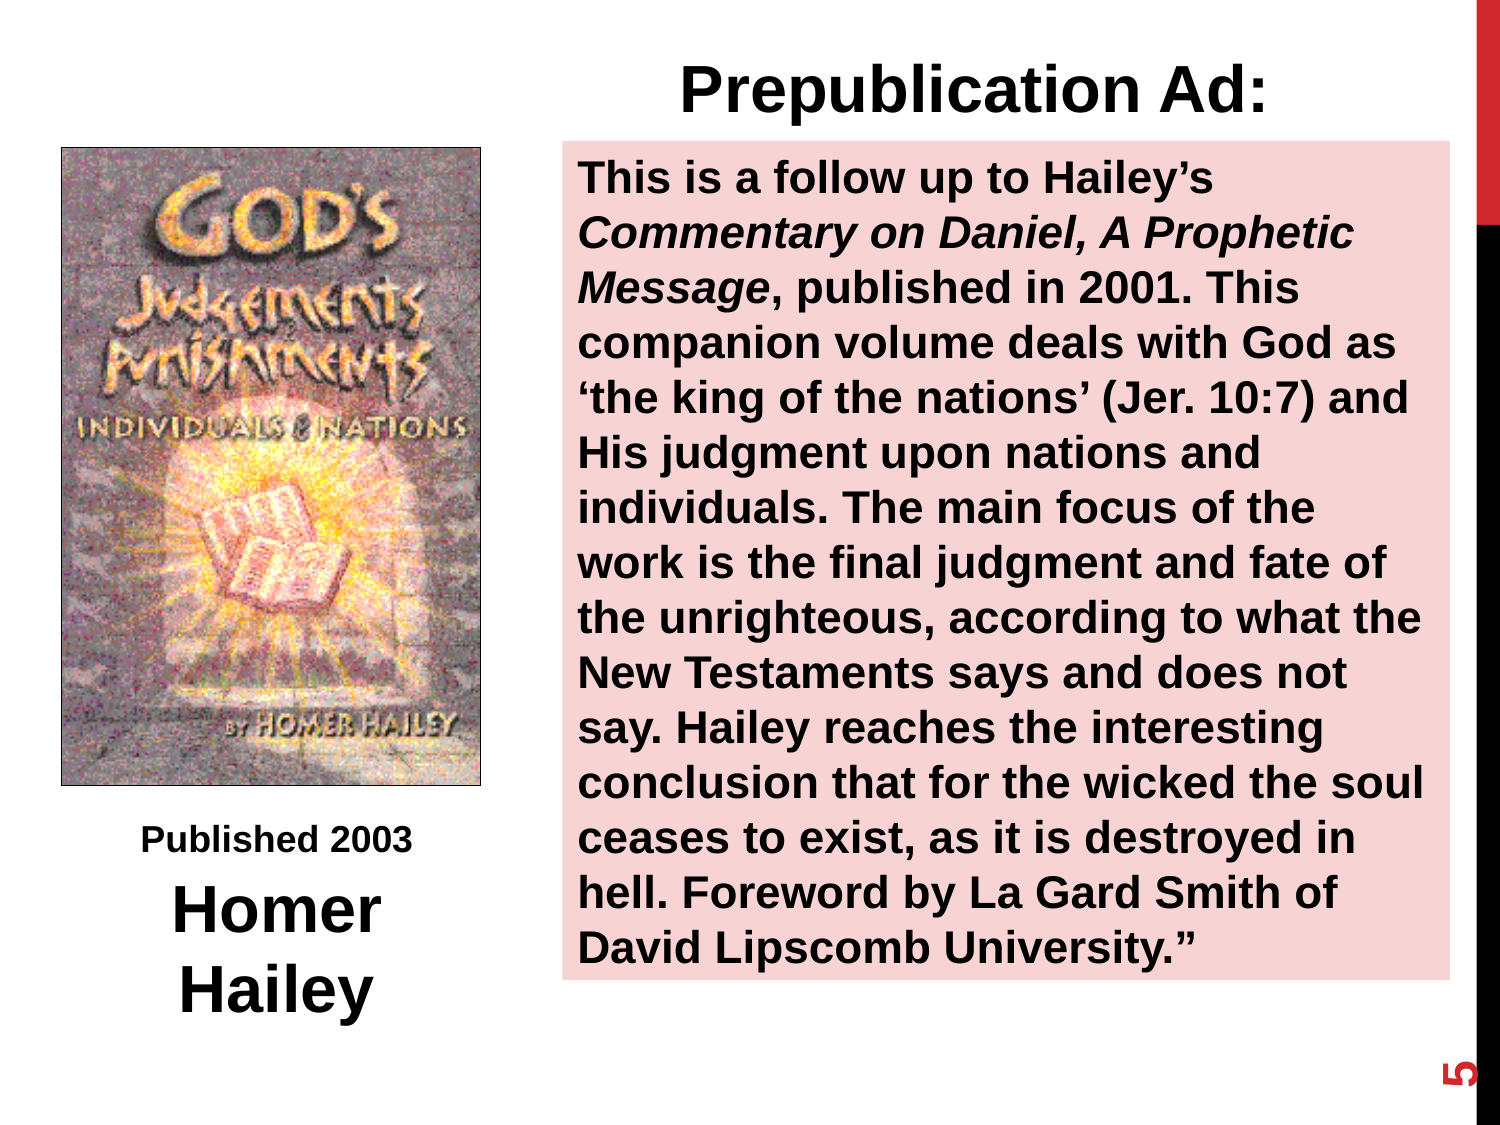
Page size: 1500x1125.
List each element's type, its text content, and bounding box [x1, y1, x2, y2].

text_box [61, 147, 480, 785]
text_box Published 2003 [125, 807, 429, 867]
text_box Prepublication Ad: [665, 38, 1286, 133]
text_box This is a follow up to Hailey’s Commentary on Daniel, A Prophetic Message, published in 2001. This companion volume deals with God as ‘the king of the nations’ (Jer. 10:7) and His judgment upon nations and individuals. The main focus of the work is the final judgment and fate of the unrighteous, according to what the New Testaments says and does not say. Hailey reaches the interesting conclusion that for the wicked the soul ceases to exist, as it is destroyed in hell. Foreword by La Gard Smith of David Lipscomb University.” [562, 140, 1450, 981]
slide_number 5 [1427, 887, 1488, 1104]
text_box Homer Hailey [156, 858, 398, 1034]
